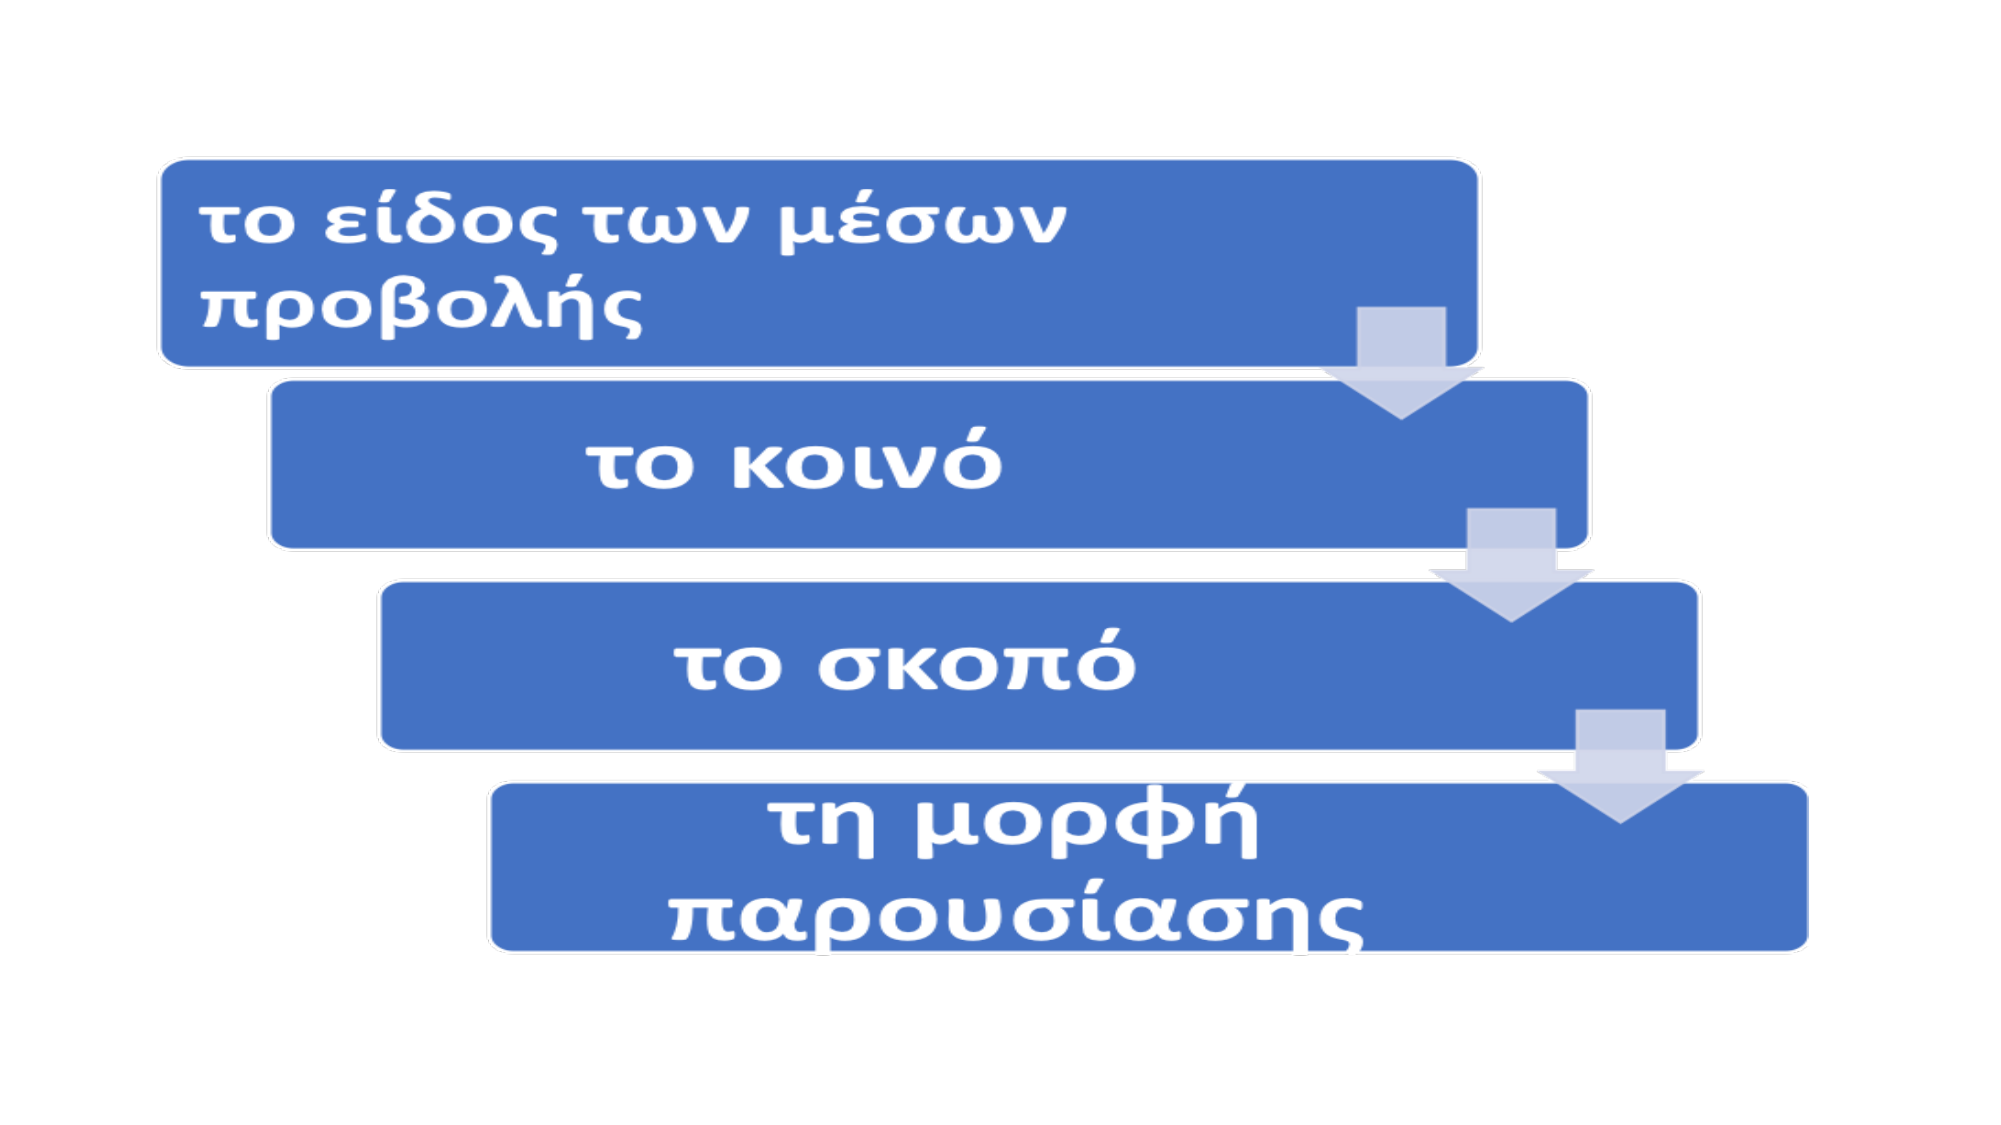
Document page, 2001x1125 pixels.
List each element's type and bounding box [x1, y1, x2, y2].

picture [137, 149, 1809, 1014]
